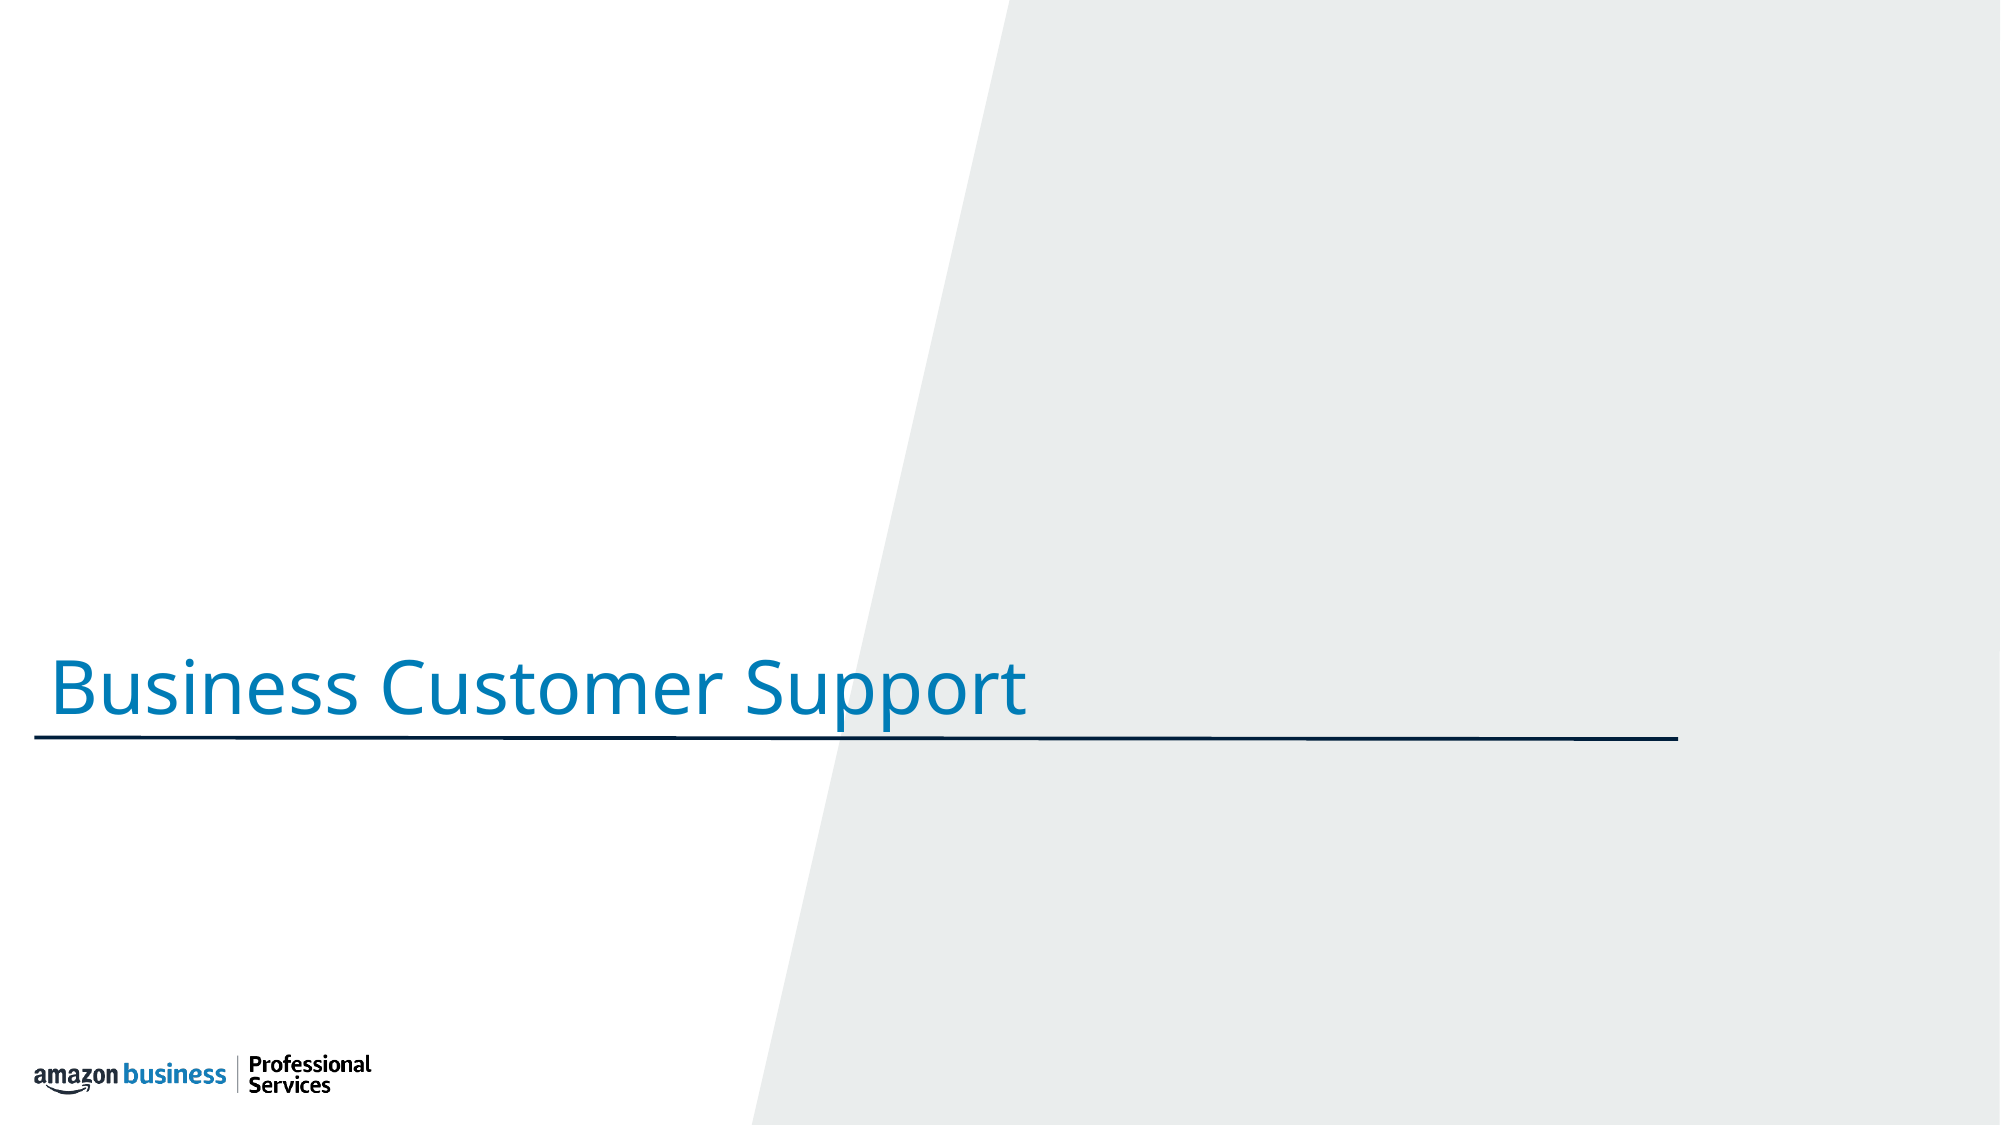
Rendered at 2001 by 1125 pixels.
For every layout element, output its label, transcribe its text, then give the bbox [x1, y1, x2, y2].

picture [24, 1052, 382, 1099]
list Business Customer Support [34, 641, 1254, 765]
